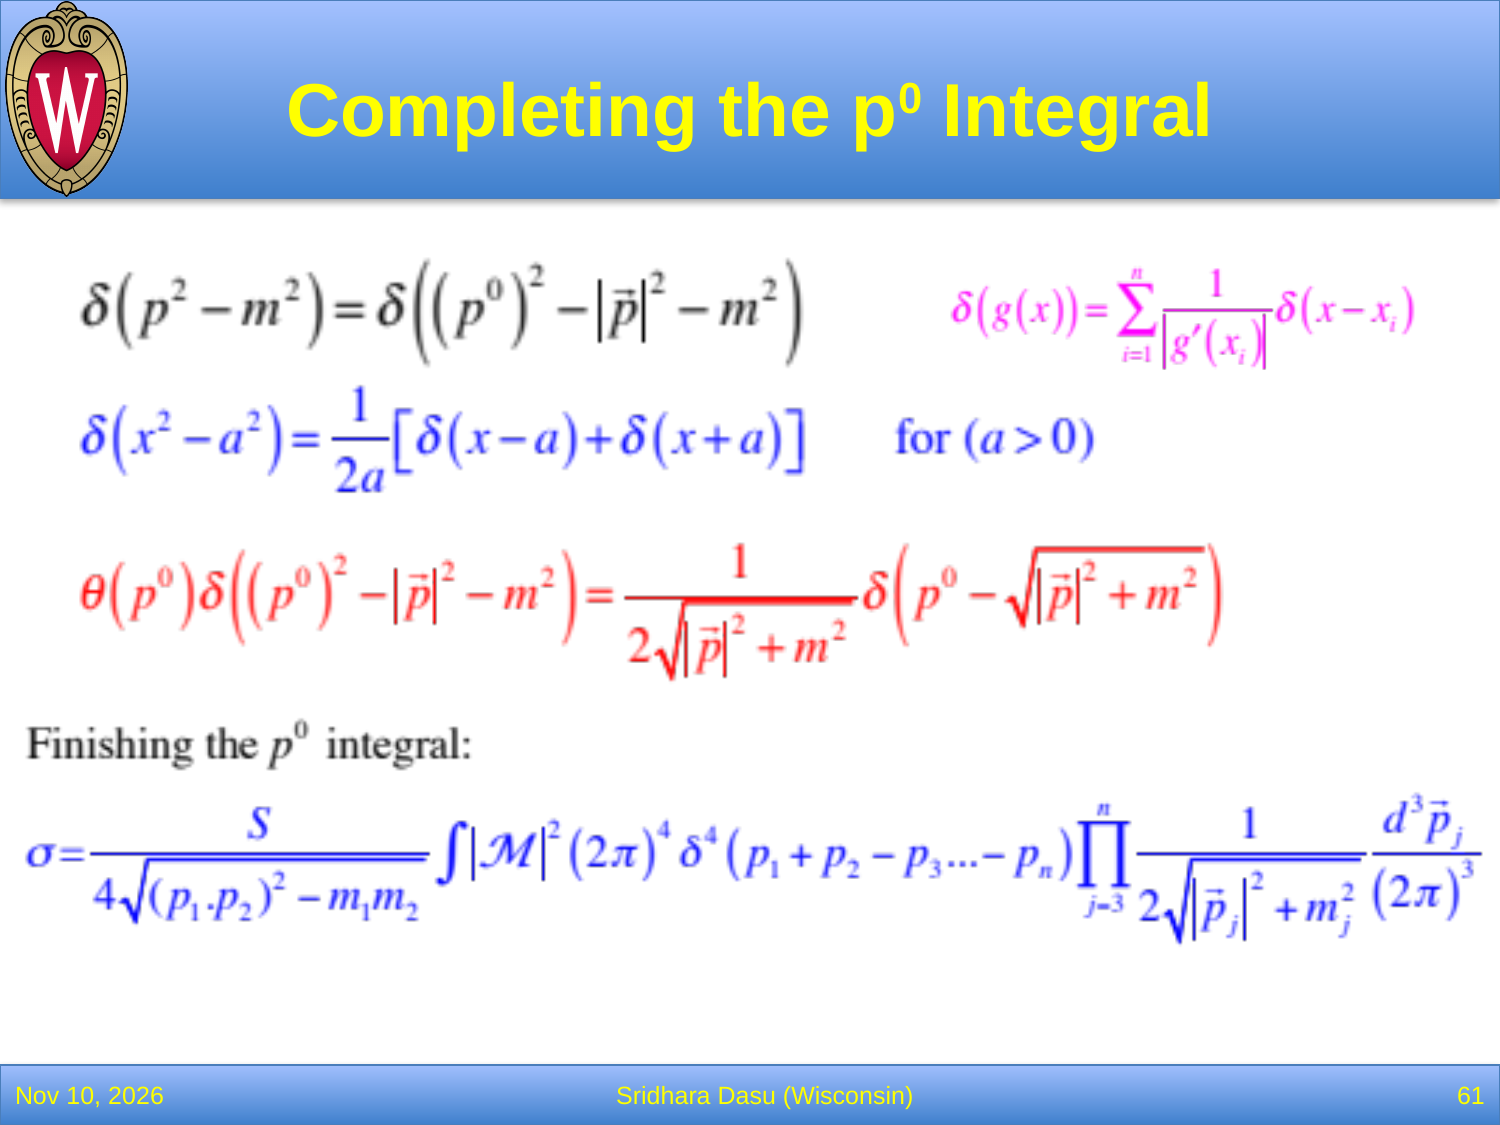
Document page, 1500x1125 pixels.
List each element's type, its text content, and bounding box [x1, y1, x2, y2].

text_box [946, 251, 1420, 376]
picture [5, 1, 128, 197]
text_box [74, 249, 808, 374]
slide_number 28-Feb-22 [0, 1065, 205, 1125]
title Completing the p0 Integral [74, 12, 1426, 201]
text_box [74, 374, 1100, 501]
slide_number 61 [1325, 1065, 1500, 1125]
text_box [74, 531, 1230, 688]
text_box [21, 710, 1489, 951]
footer Sridhara Dasu (Wisconsin) [205, 1065, 1325, 1125]
